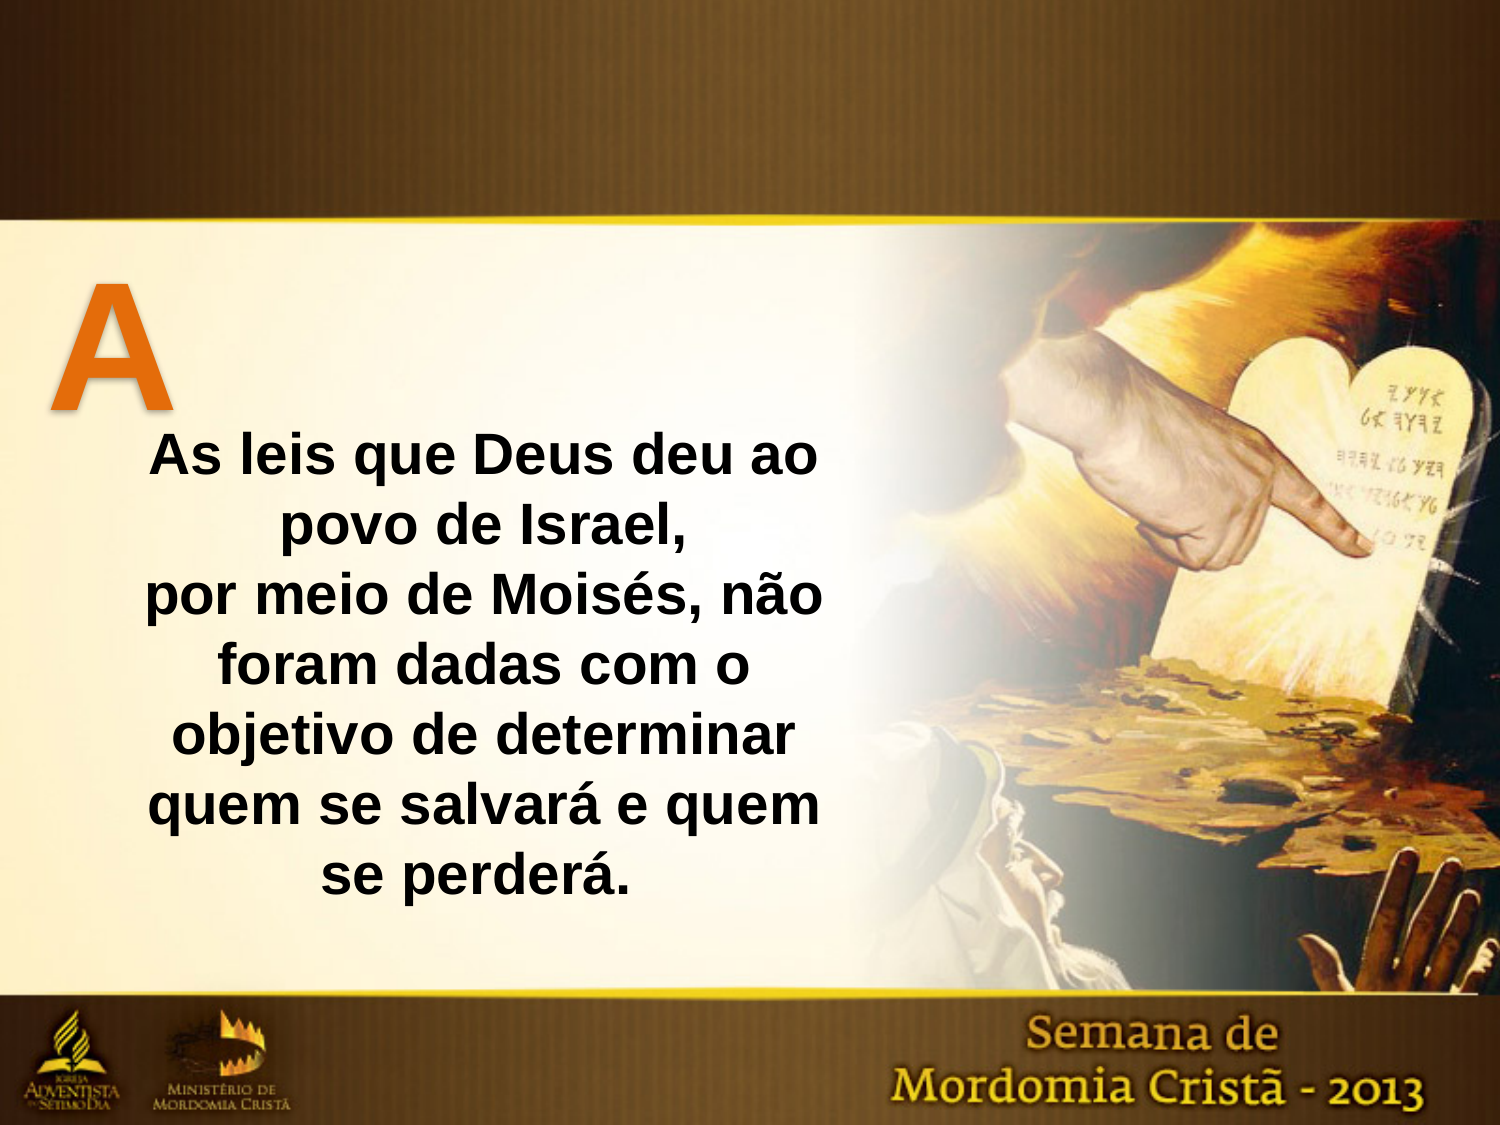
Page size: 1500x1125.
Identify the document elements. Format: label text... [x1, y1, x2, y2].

text_box A [29, 219, 195, 455]
picture [0, 0, 1500, 1125]
text_box As leis que Deus deu ao povo de Israel, por meio de Moisés, não foram dadas com o objetivo de determinar quem se salvará e quem se perderá. [112, 408, 857, 914]
